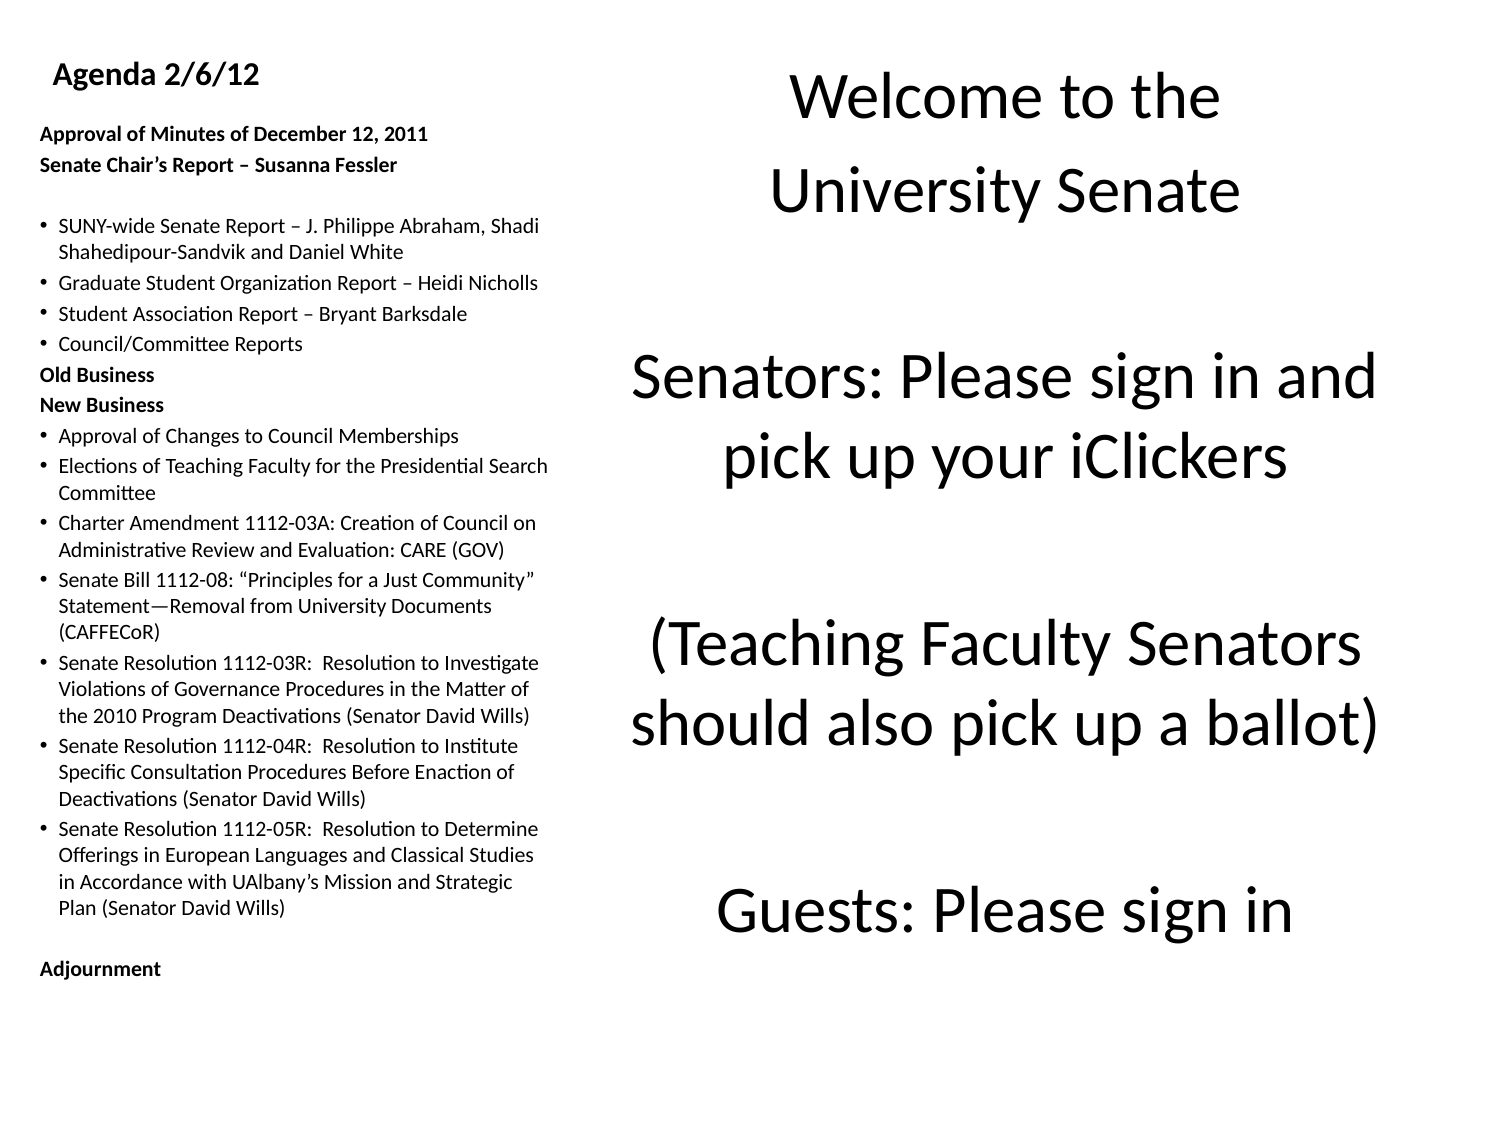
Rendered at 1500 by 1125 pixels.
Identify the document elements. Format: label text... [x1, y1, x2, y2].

title Agenda 2/6/12 [37, 44, 569, 100]
list Welcome to the University Senate Senators: Please sign in and pick up your iClickers (Teaching Faculty Senators should also pick up a ballot) Guests: Please sign in [586, 44, 1425, 1005]
list Approval of Minutes of December 12, 2011 Senate Chair’s Report – Susanna Fessler SUNY-wide Senate Report – J. Philippe Abraham, Shadi Shahedipour-Sandvik and Daniel White Graduate Student Organization Report – Heidi Nicholls Student Association Report – Bryant Barksdale Council/Committee Reports Old Business New Business Approval of Changes to Council Memberships Elections of Teaching Faculty for the Presidential Search Committee Charter Amendment 1112-03A: Creation of Council on Administrative Review and Evaluation: CARE (GOV) Senate Bill 1112-08: “Principles for a Just Community” Statement—Removal from University Documents (CAFFECoR) Senate Resolution 1112-03R: Resolution to Investigate Violations of Governance Procedures in the Matter of the 2010 Program Deactivations (Senator David Wills) Senate Resolution 1112-04R: Resolution to Institute Specific Consultation Procedures Before Enaction of Deactivations (Senator David Wills) Senate Resolution 1112-05R: Resolution to Determine Offerings in European Languages and Classical Studies in Accordance with UAlbany’s Mission and Strategic Plan (Senator David Wills) Adjournment [24, 112, 569, 1005]
